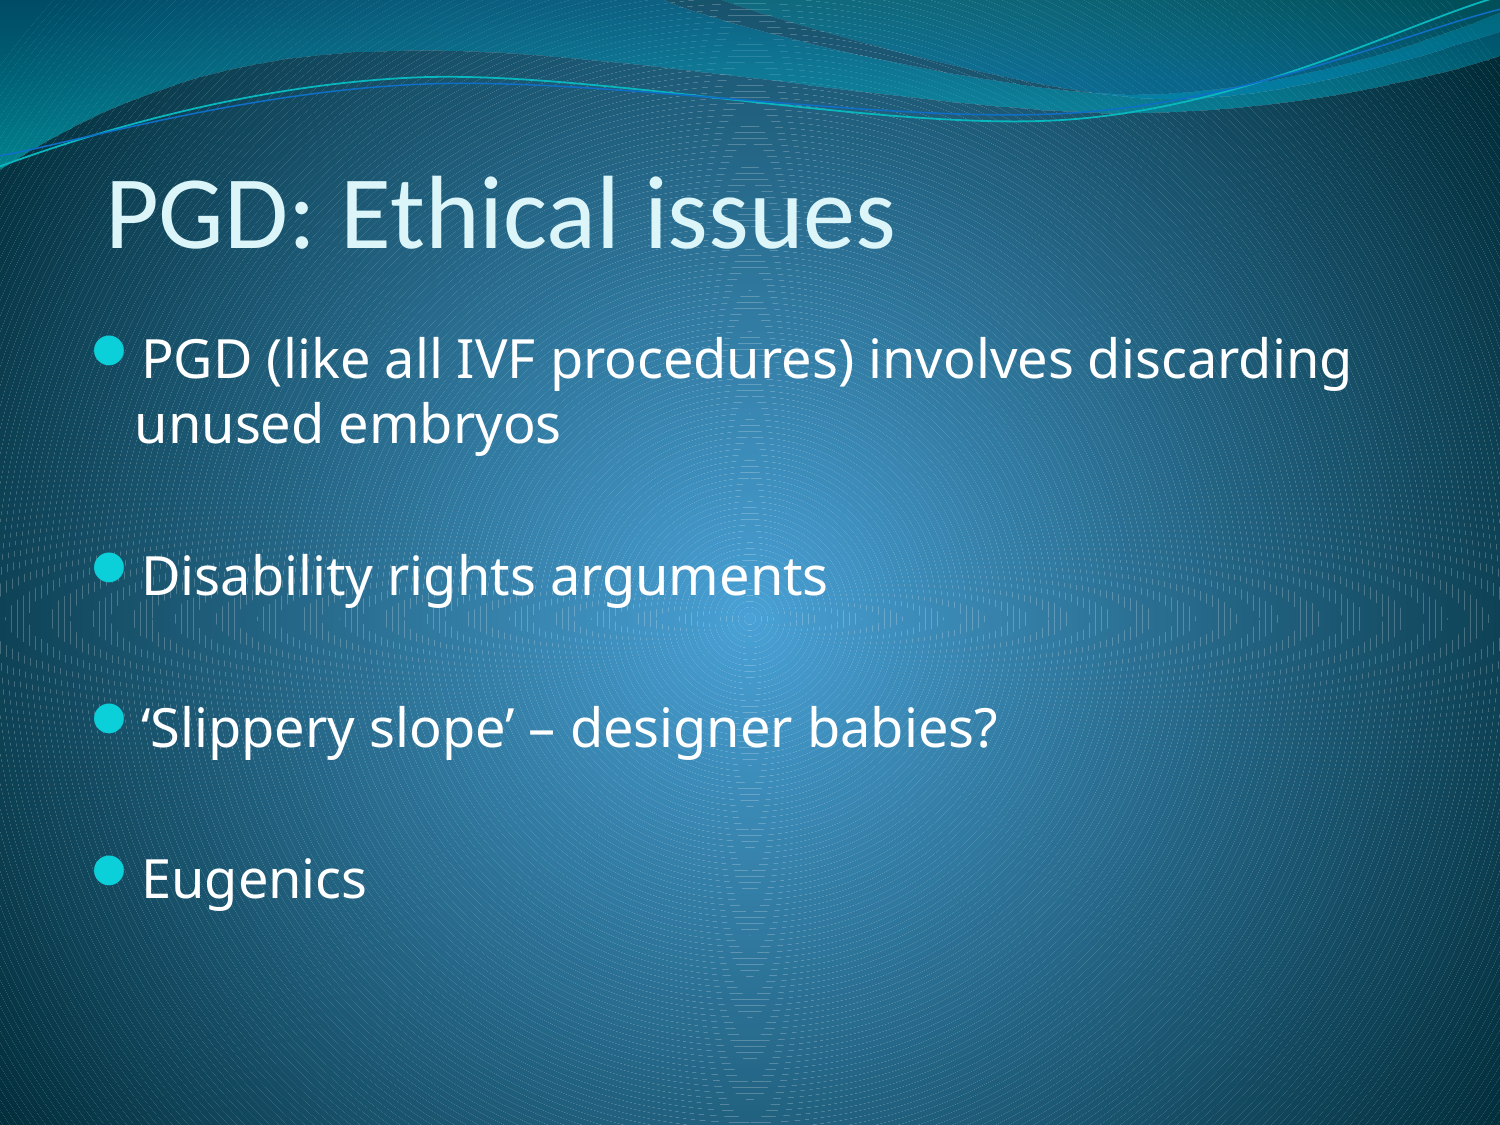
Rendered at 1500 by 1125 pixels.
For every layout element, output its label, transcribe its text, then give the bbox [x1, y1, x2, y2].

title PGD: Ethical issues [105, 82, 1456, 270]
list PGD (like all IVF procedures) involves discarding unused embryos Disability rights arguments ‘Slippery slope’ – designer babies? Eugenics [75, 317, 1424, 1047]
